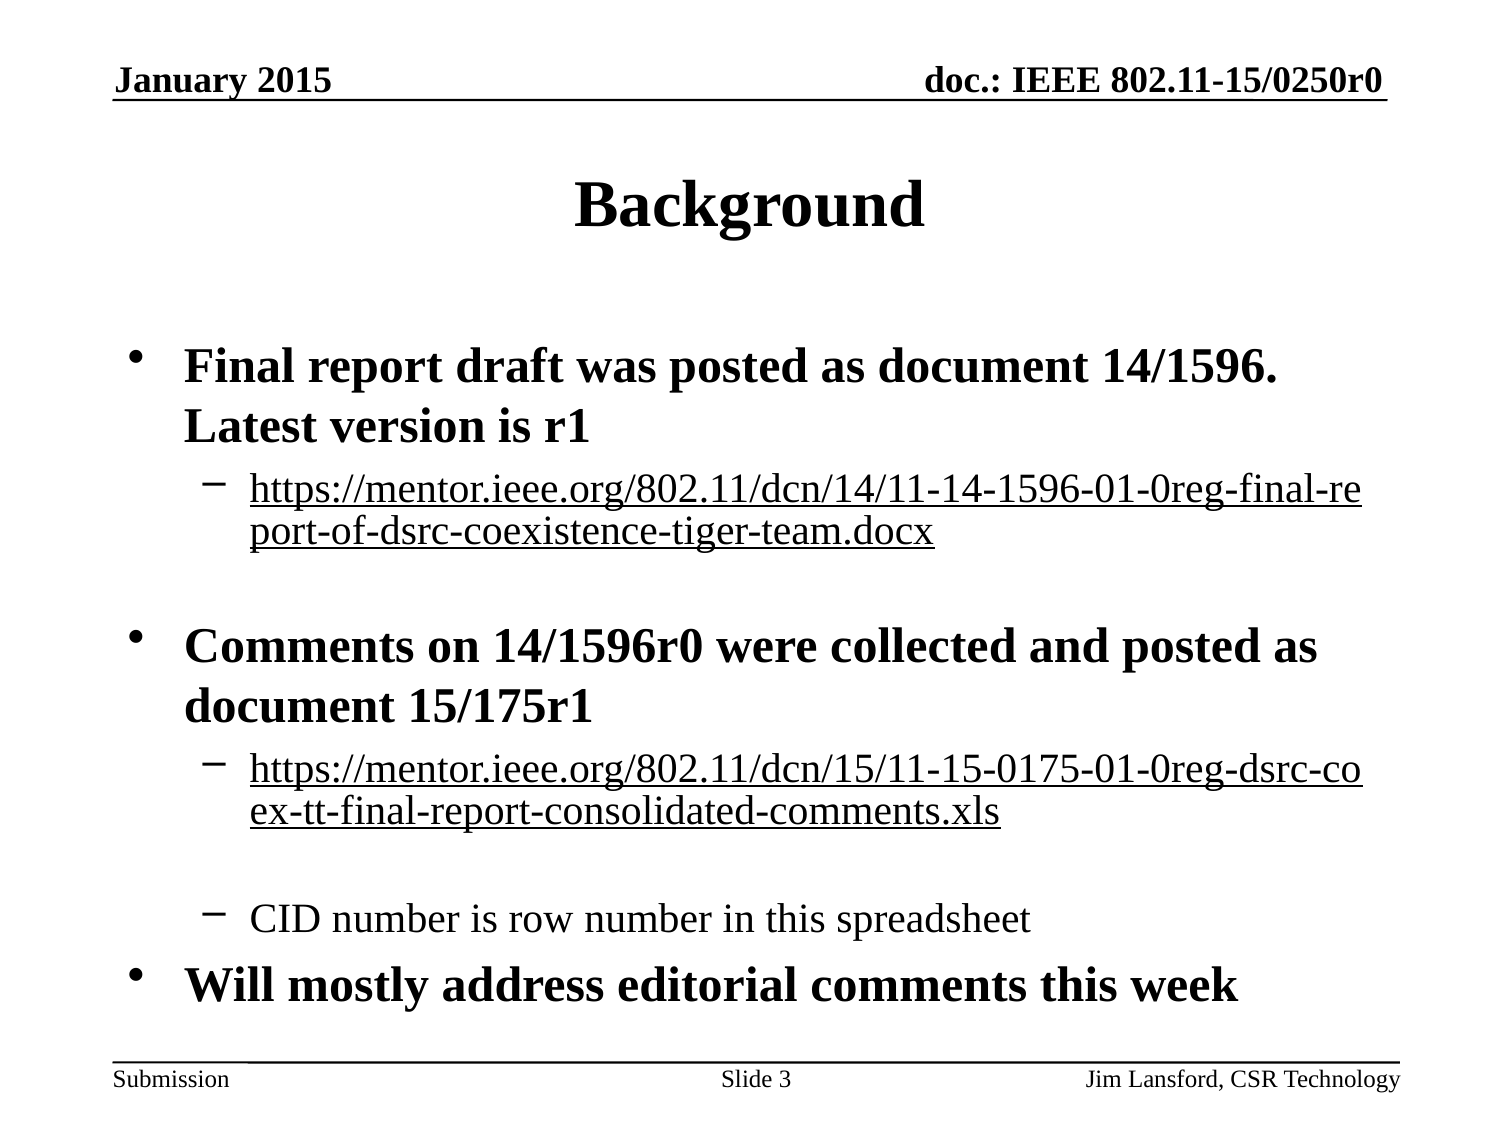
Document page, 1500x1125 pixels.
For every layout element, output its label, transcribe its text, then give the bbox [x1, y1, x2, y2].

slide_number Slide 3 [712, 1061, 800, 1093]
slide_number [114, 54, 354, 101]
footer Jim Lansford, CSR Technology [1082, 1061, 1402, 1093]
title Background [112, 112, 1388, 288]
list Final report draft was posted as document 14/1596. Latest version is r1 https://mentor.ieee.org/802.11/dcn/14/11-14-1596-01-0reg-final-report-of-dsrc-coexistence-tiger-team.docx Comments on 14/1596r0 were collected and posted as document 15/175r1 https://mentor.ieee.org/802.11/dcn/15/11-15-0175-01-0reg-dsrc-coex-tt-final-report-consolidated-comments.xls CID number is row number in this spreadsheet Will mostly address editorial comments this week [112, 324, 1388, 1000]
